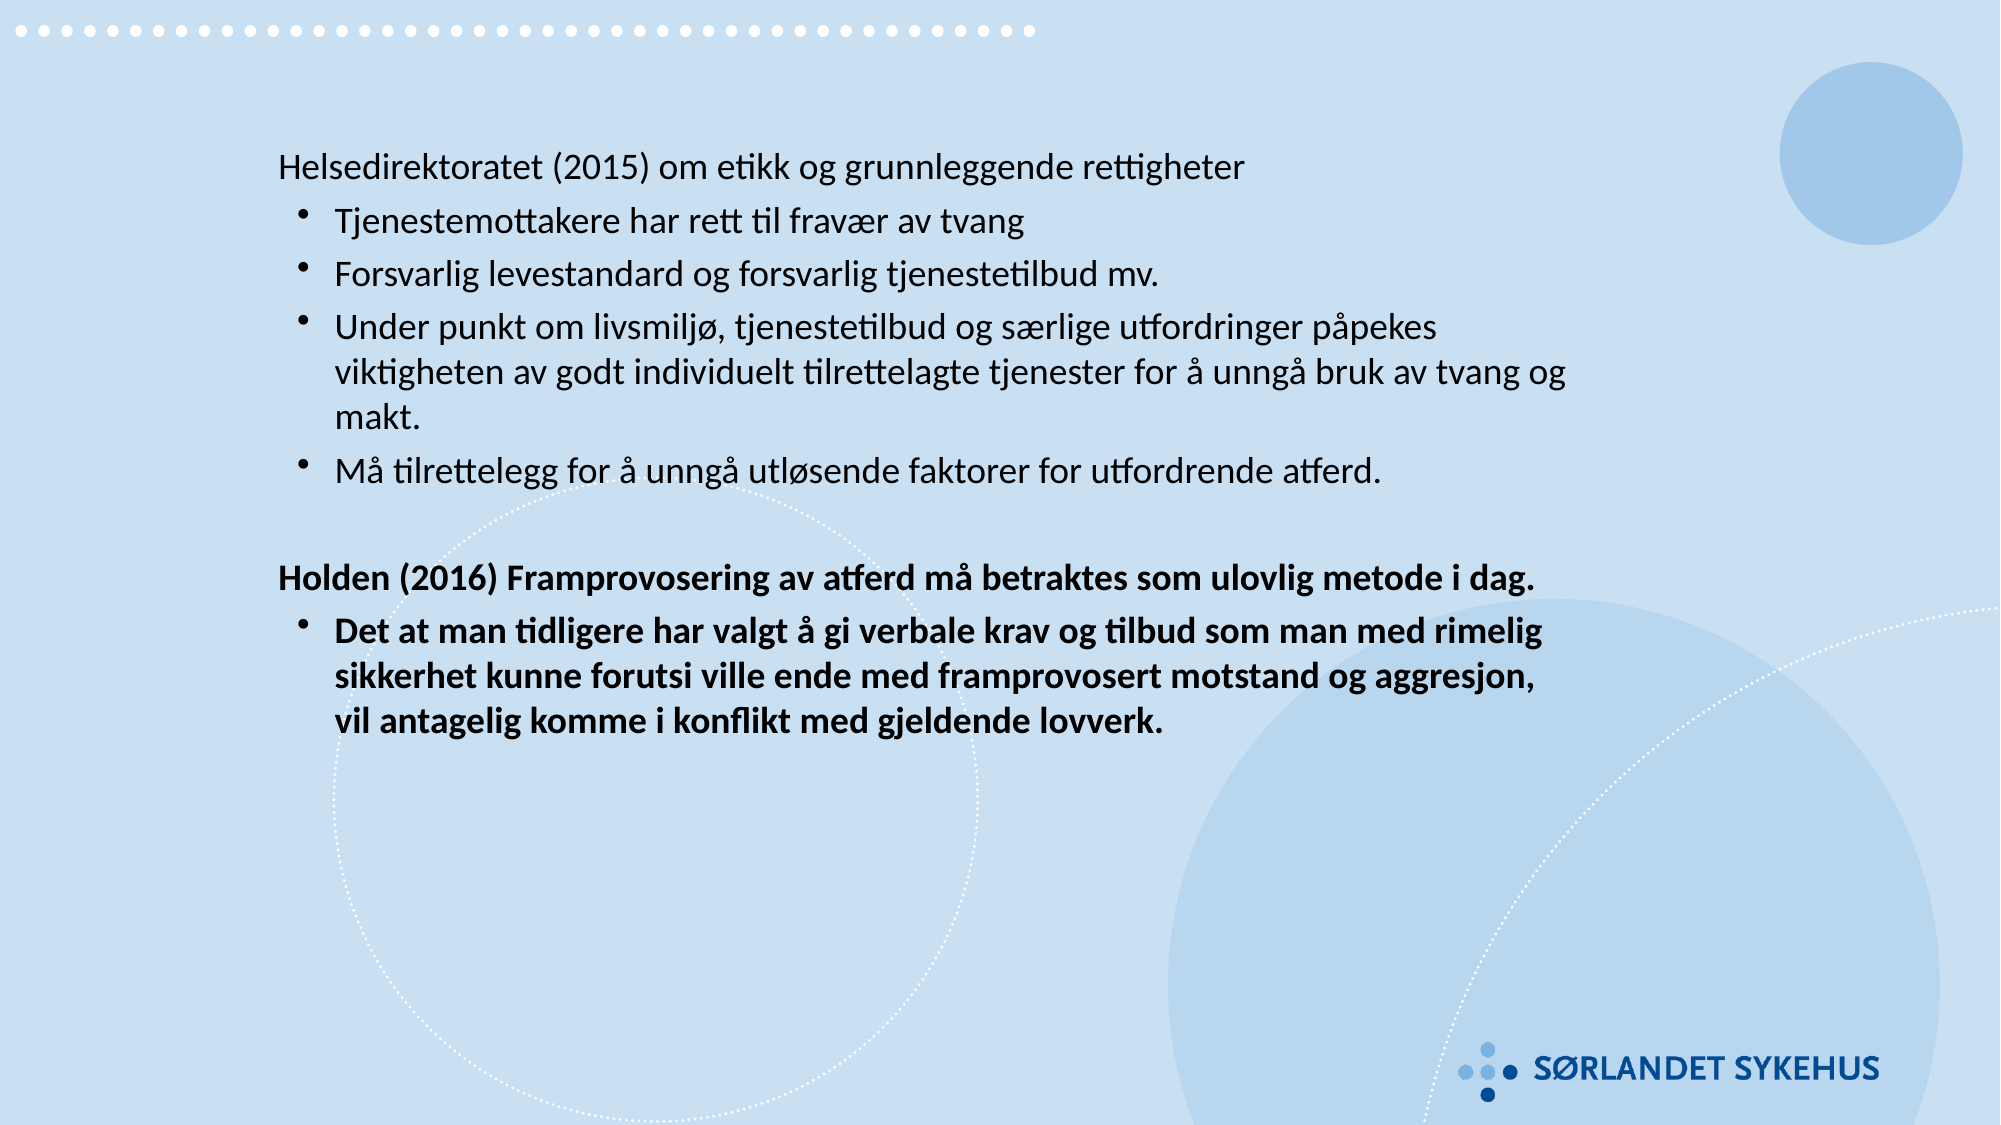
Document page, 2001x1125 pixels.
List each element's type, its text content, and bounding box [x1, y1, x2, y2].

text_box Helsedirektoratet (2015) om etikk og grunnleggende rettigheter Tjenestemottakere har rett til fravær av tvang Forsvarlig levestandard og forsvarlig tjenestetilbud mv. Under punkt om livsmiljø, tjenestetilbud og særlige utfordringer påpekes viktigheten av godt individuelt tilrettelagte tjenester for å unngå bruk av tvang og makt. Må tilrettelegg for å unngå utløsende faktorer for utfordrende atferd. Holden (2016) Framprovosering av atferd må betraktes som ulovlig metode i dag. Det at man tidligere har valgt å gi verbale krav og tilbud som man med rimelig sikkerhet kunne forutsi ville ende med framprovosert motstand og aggresjon, vil antagelig komme i konflikt med gjeldende lovverk. [263, 135, 1587, 749]
picture [1458, 1042, 1879, 1102]
